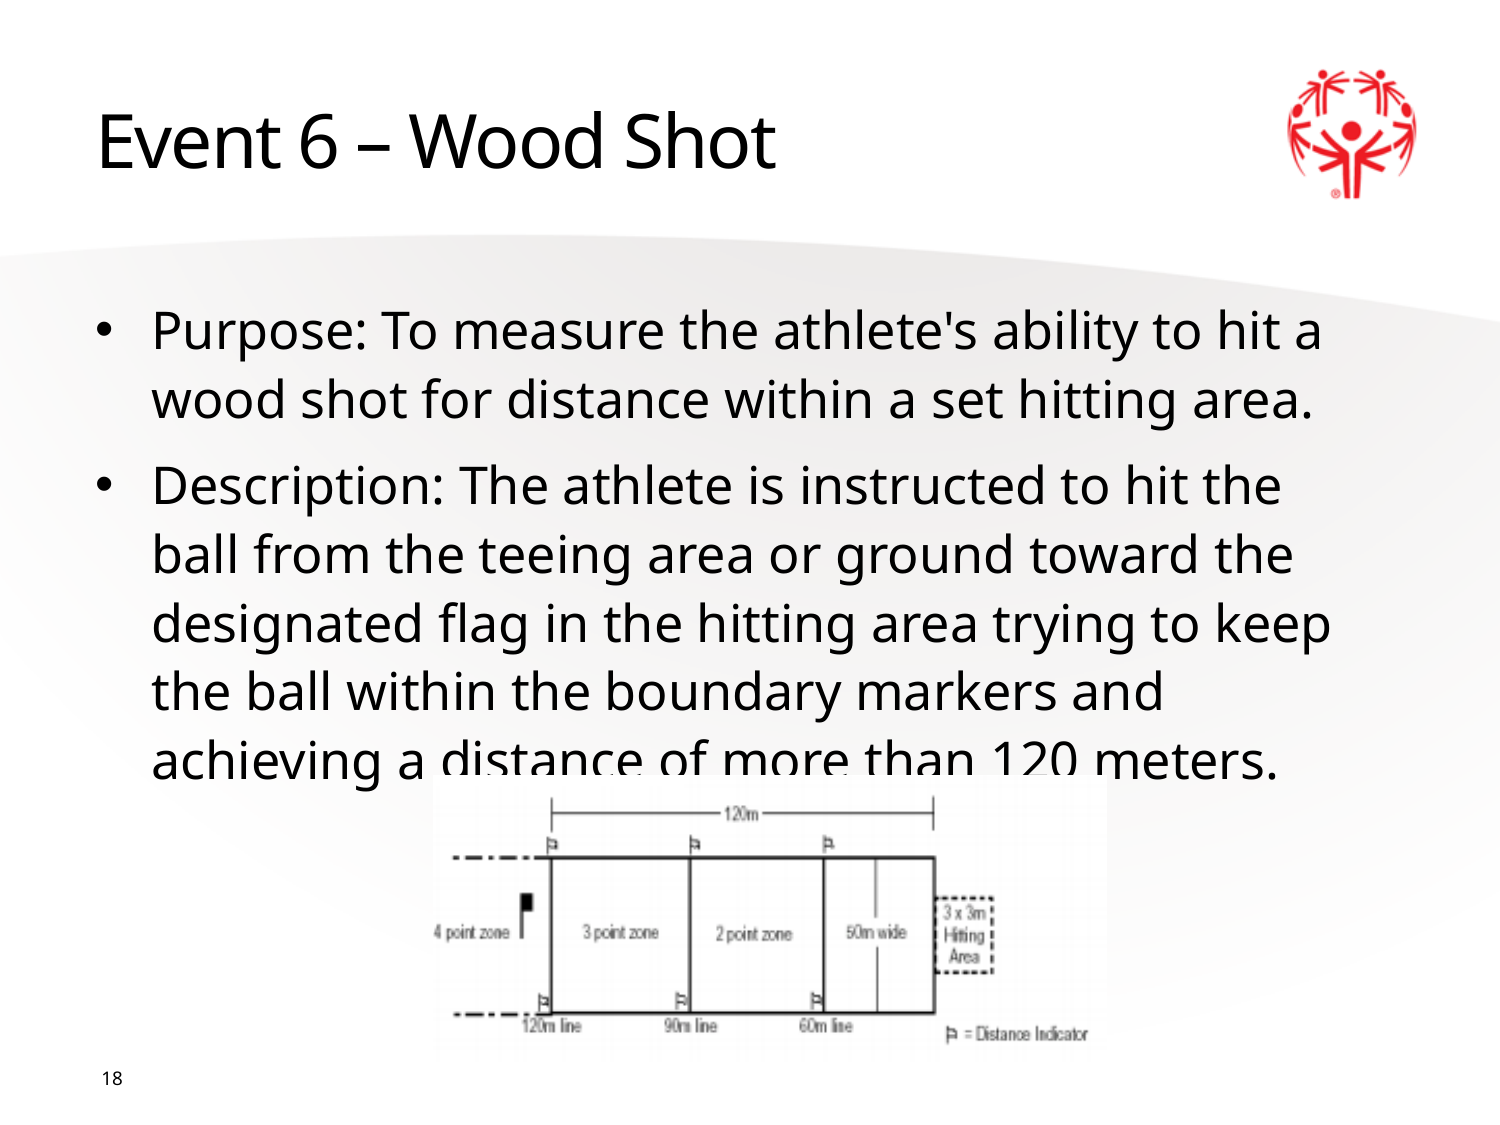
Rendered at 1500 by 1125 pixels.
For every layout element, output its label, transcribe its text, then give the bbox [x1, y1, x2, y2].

picture [0, 0, 1500, 1125]
title Event 6 – Wood Shot [89, 60, 1247, 232]
slide_number 18 [90, 1061, 665, 1093]
list Purpose: To measure the athlete's ability to hit a wood shot for distance within a set hitting area. Description: The athlete is instructed to hit the ball from the teeing area or ground toward the designated flag in the hitting area trying to keep the ball within the boundary markers and achieving a distance of more than 120 meters. [89, 285, 1388, 1018]
